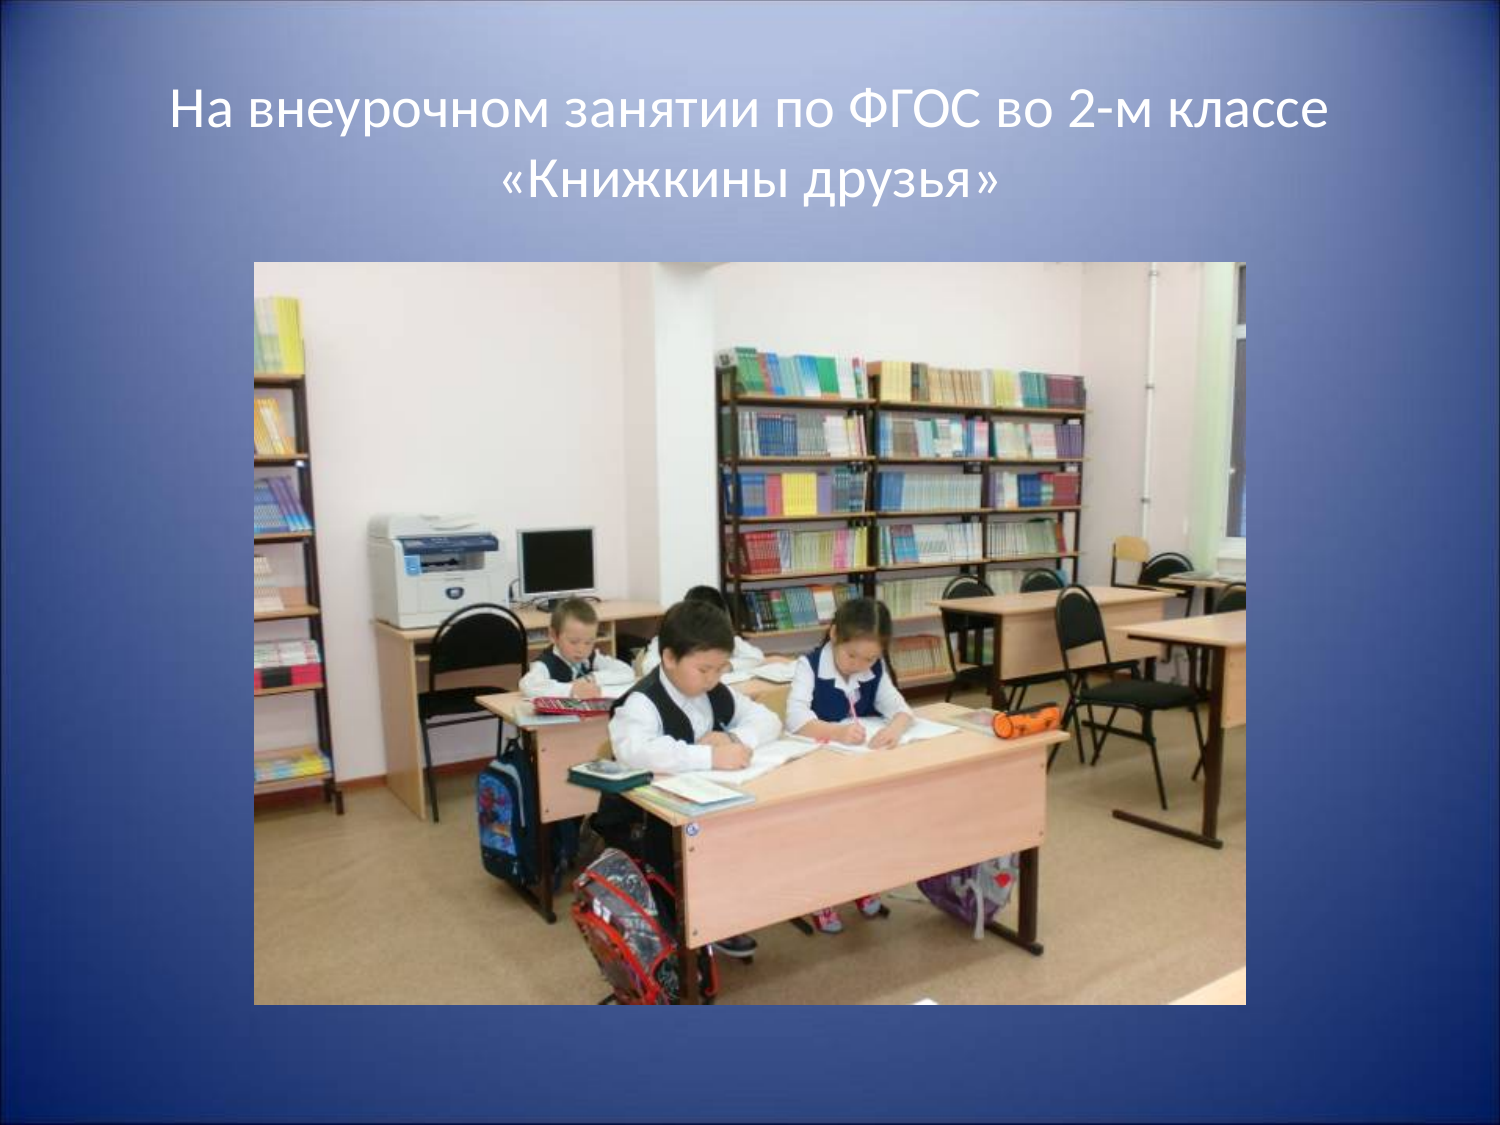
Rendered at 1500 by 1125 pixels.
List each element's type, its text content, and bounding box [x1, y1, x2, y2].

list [254, 262, 1246, 1006]
picture [0, 0, 1500, 1125]
title На внеурочном занятии по ФГОС во 2-м классе «Книжкины друзья» [74, 44, 1426, 233]
